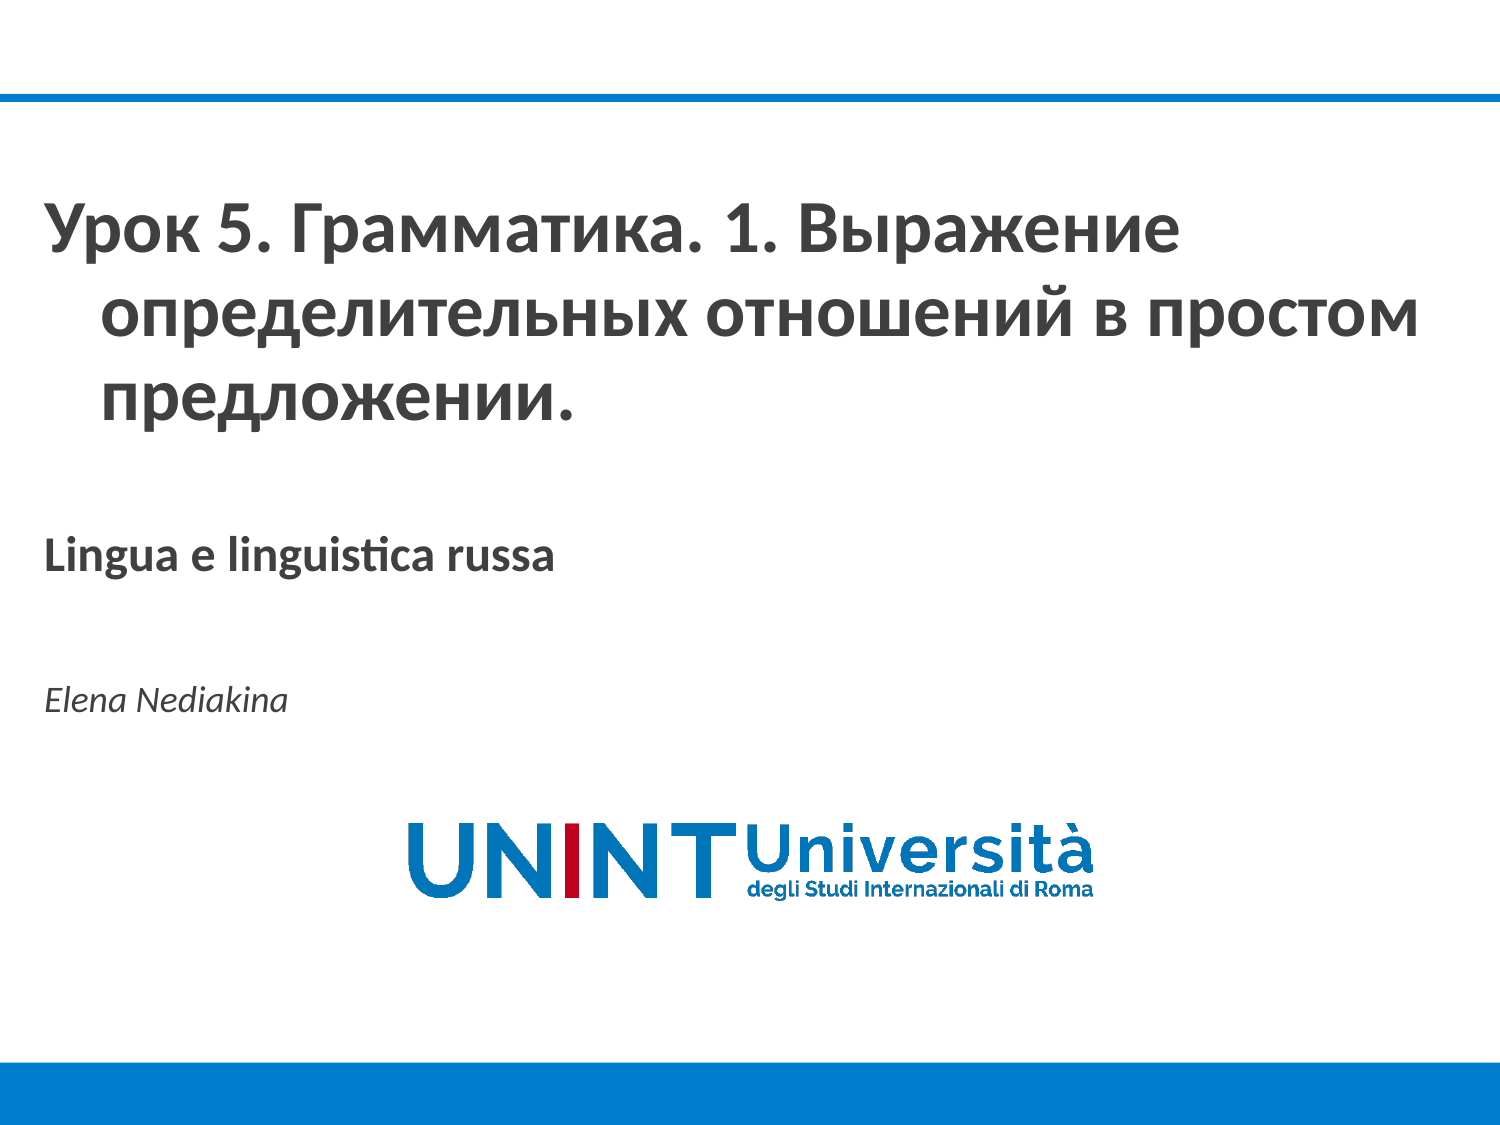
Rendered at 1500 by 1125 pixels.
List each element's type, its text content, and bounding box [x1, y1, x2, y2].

list Lingua e linguistica russa [29, 456, 1471, 590]
picture [398, 816, 1102, 905]
list Elena Nediakina [29, 597, 1471, 728]
list Урок 5. Грамматика. 1. Выражение определительных отношений в простом предложении. [29, 137, 1471, 445]
